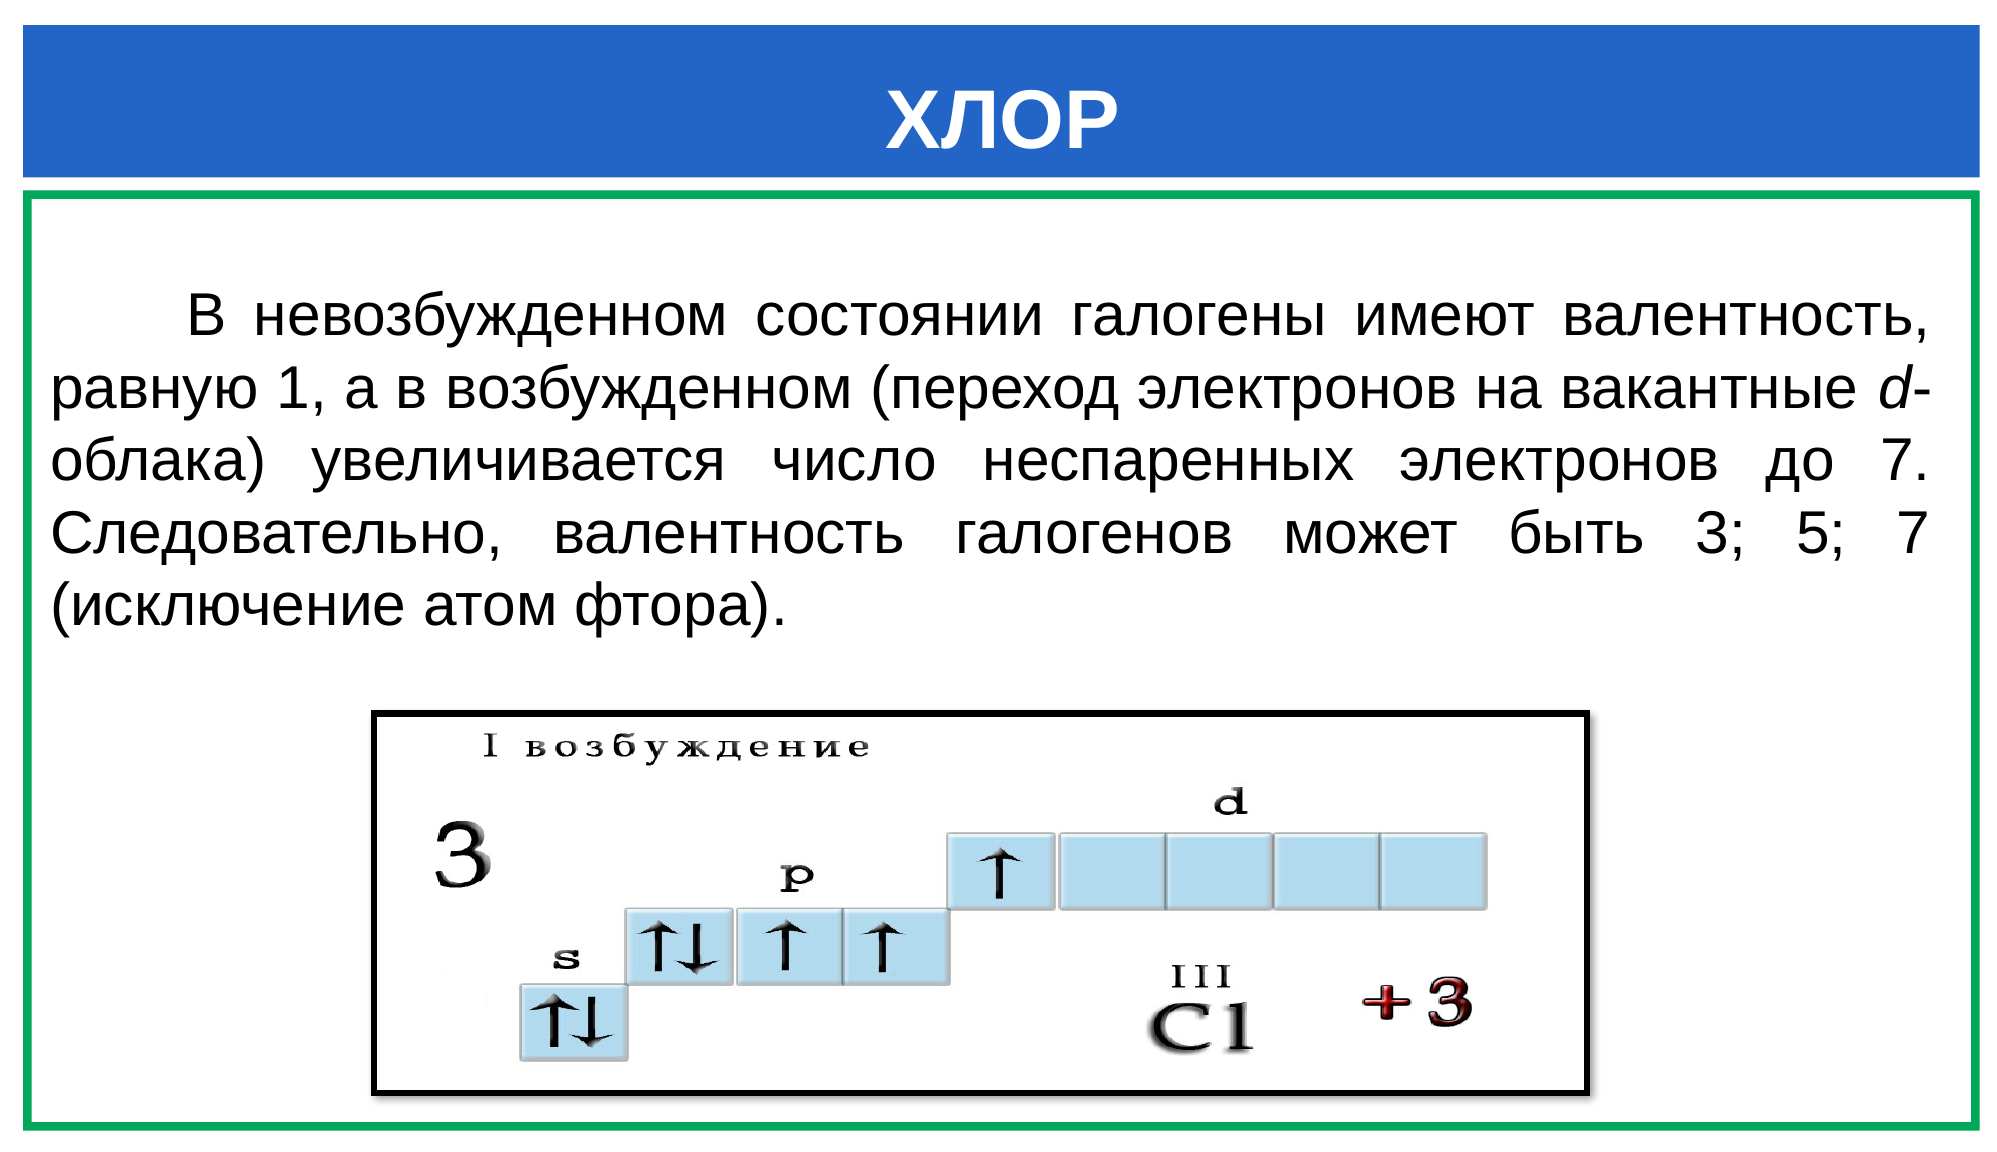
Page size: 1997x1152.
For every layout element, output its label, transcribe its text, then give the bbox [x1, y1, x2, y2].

text_box В невозбужденном состоянии галогены имеют валентность, равную 1, а в возбужденном (переход электронов на вакантные d-облака) увеличивается число неспаренных электронов до 7. Следовательно, валентность галогенов может быть 3; 5; 7 (исключение атом фтора). [35, 267, 1948, 645]
text_box ХЛОР [23, 58, 1983, 273]
picture [376, 716, 1584, 1091]
